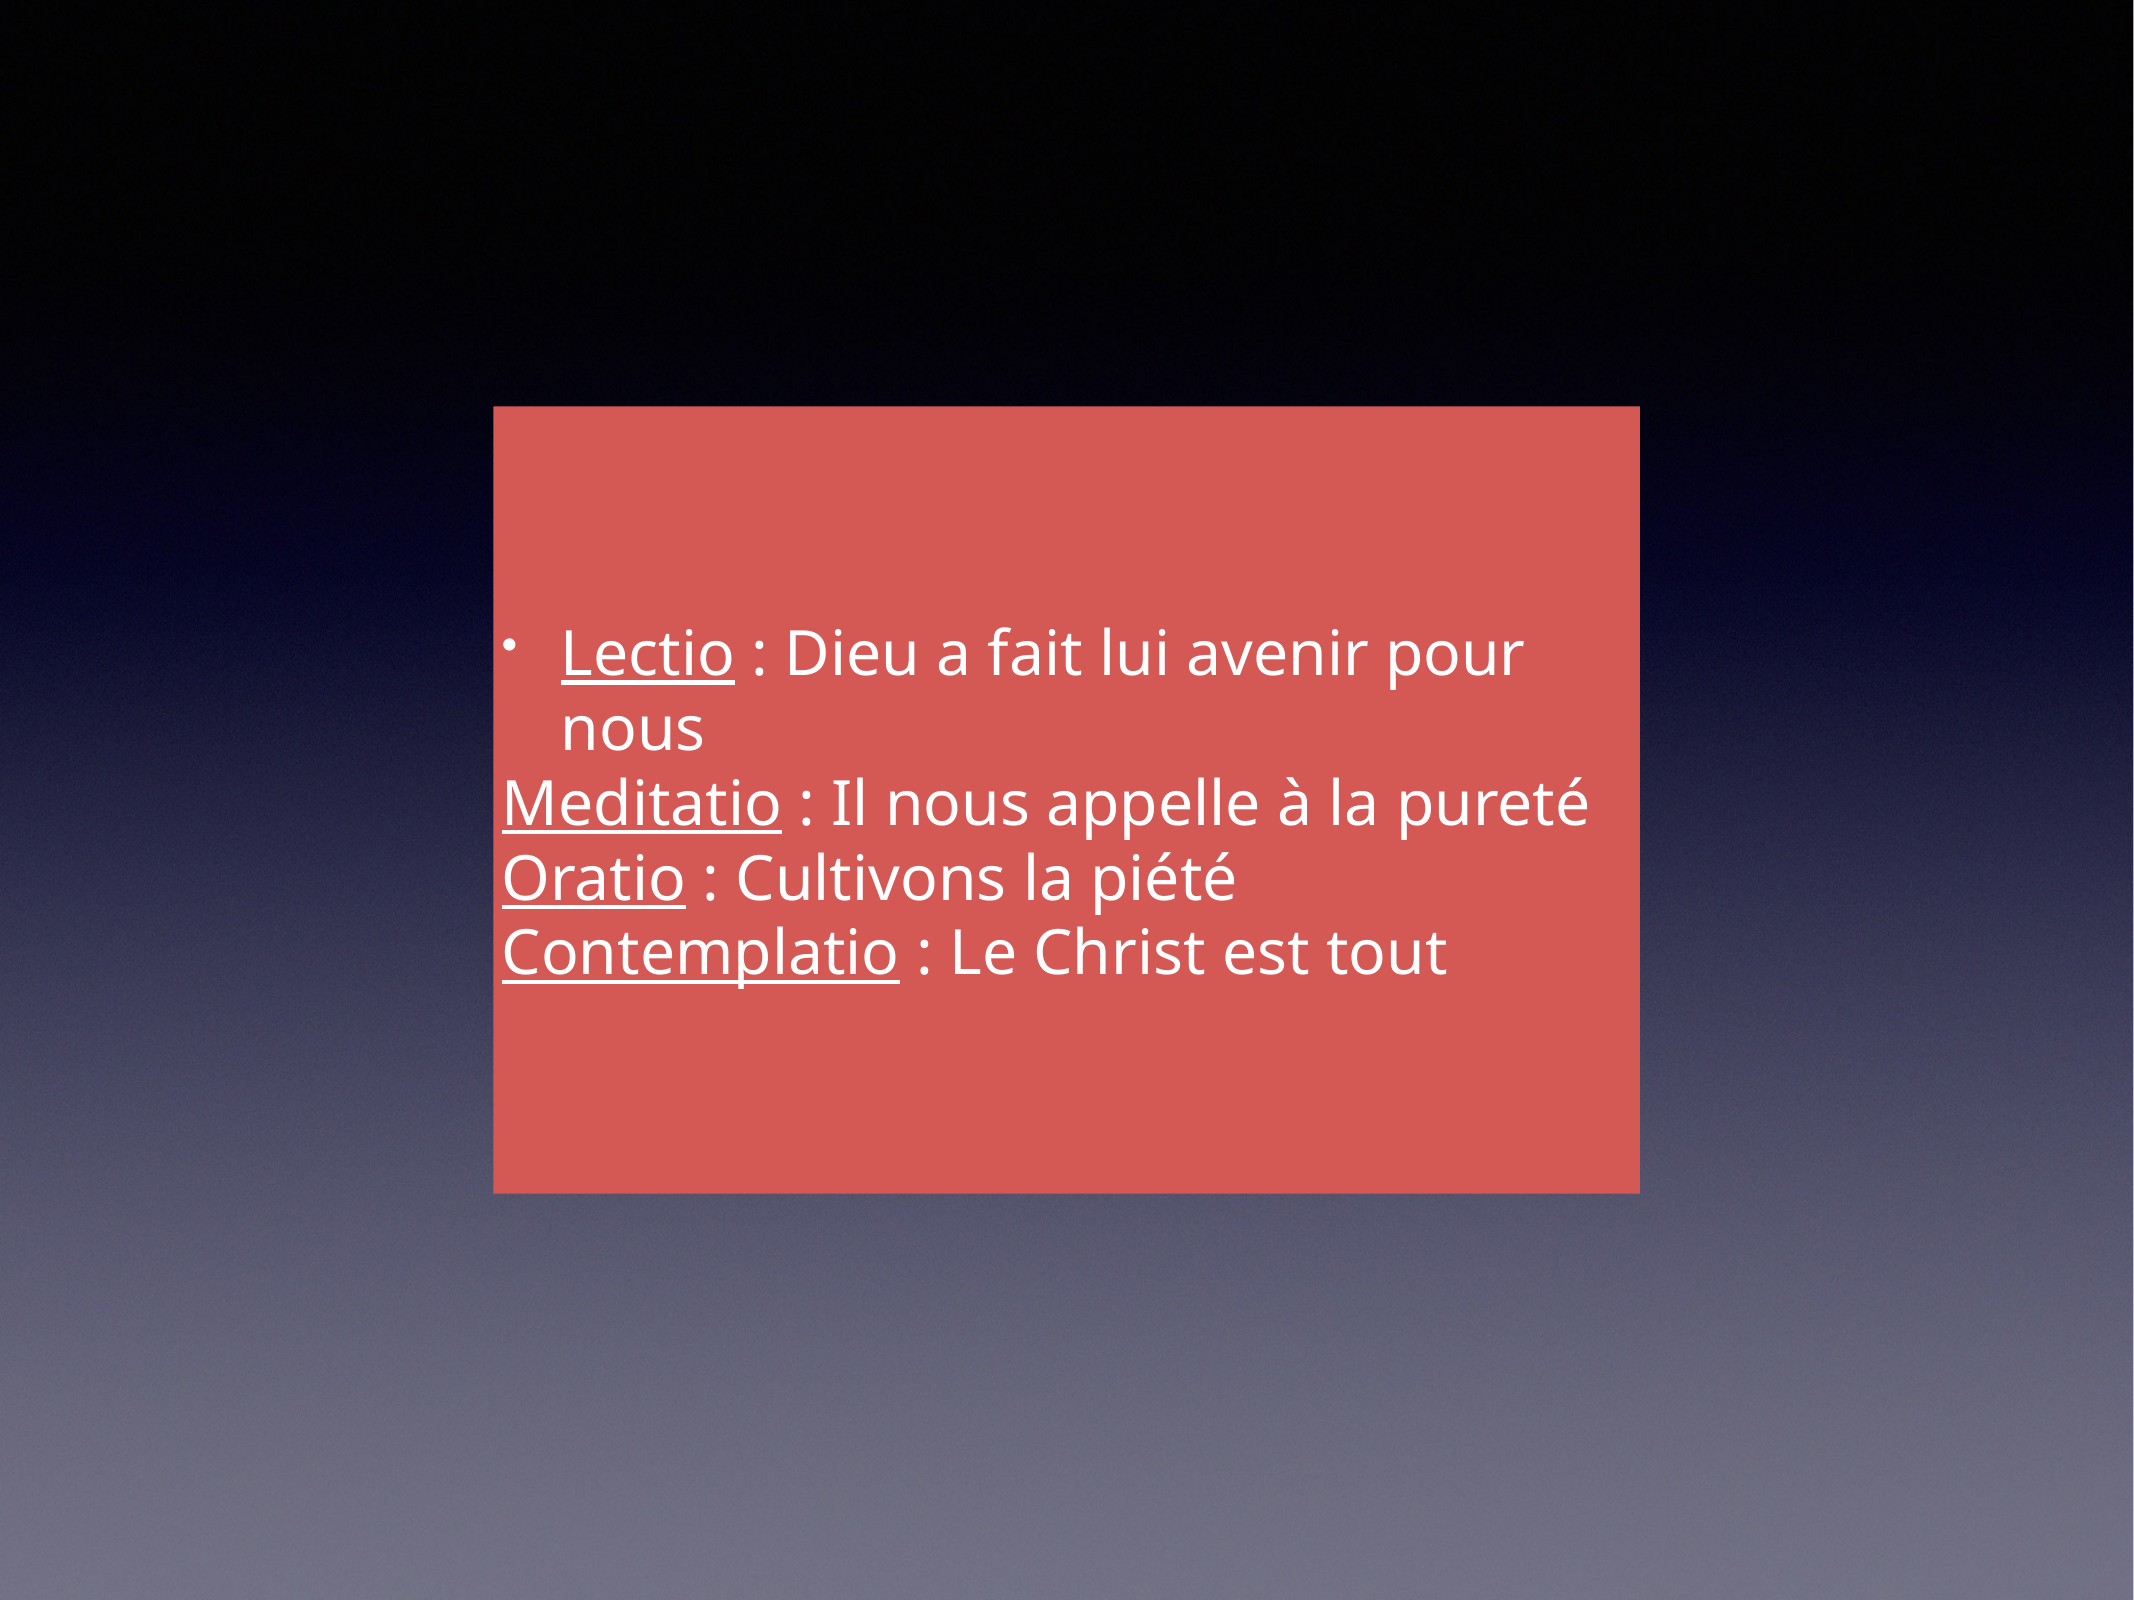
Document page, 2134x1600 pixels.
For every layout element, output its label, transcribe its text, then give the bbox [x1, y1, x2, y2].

title Lectio : Dieu a fait lui avenir pour nous Meditatio : Il nous appelle à la pureté Oratio : Cultivons la piété Contemplatio : Le Christ est tout [492, 405, 1641, 1195]
picture [0, 0, 2134, 1600]
